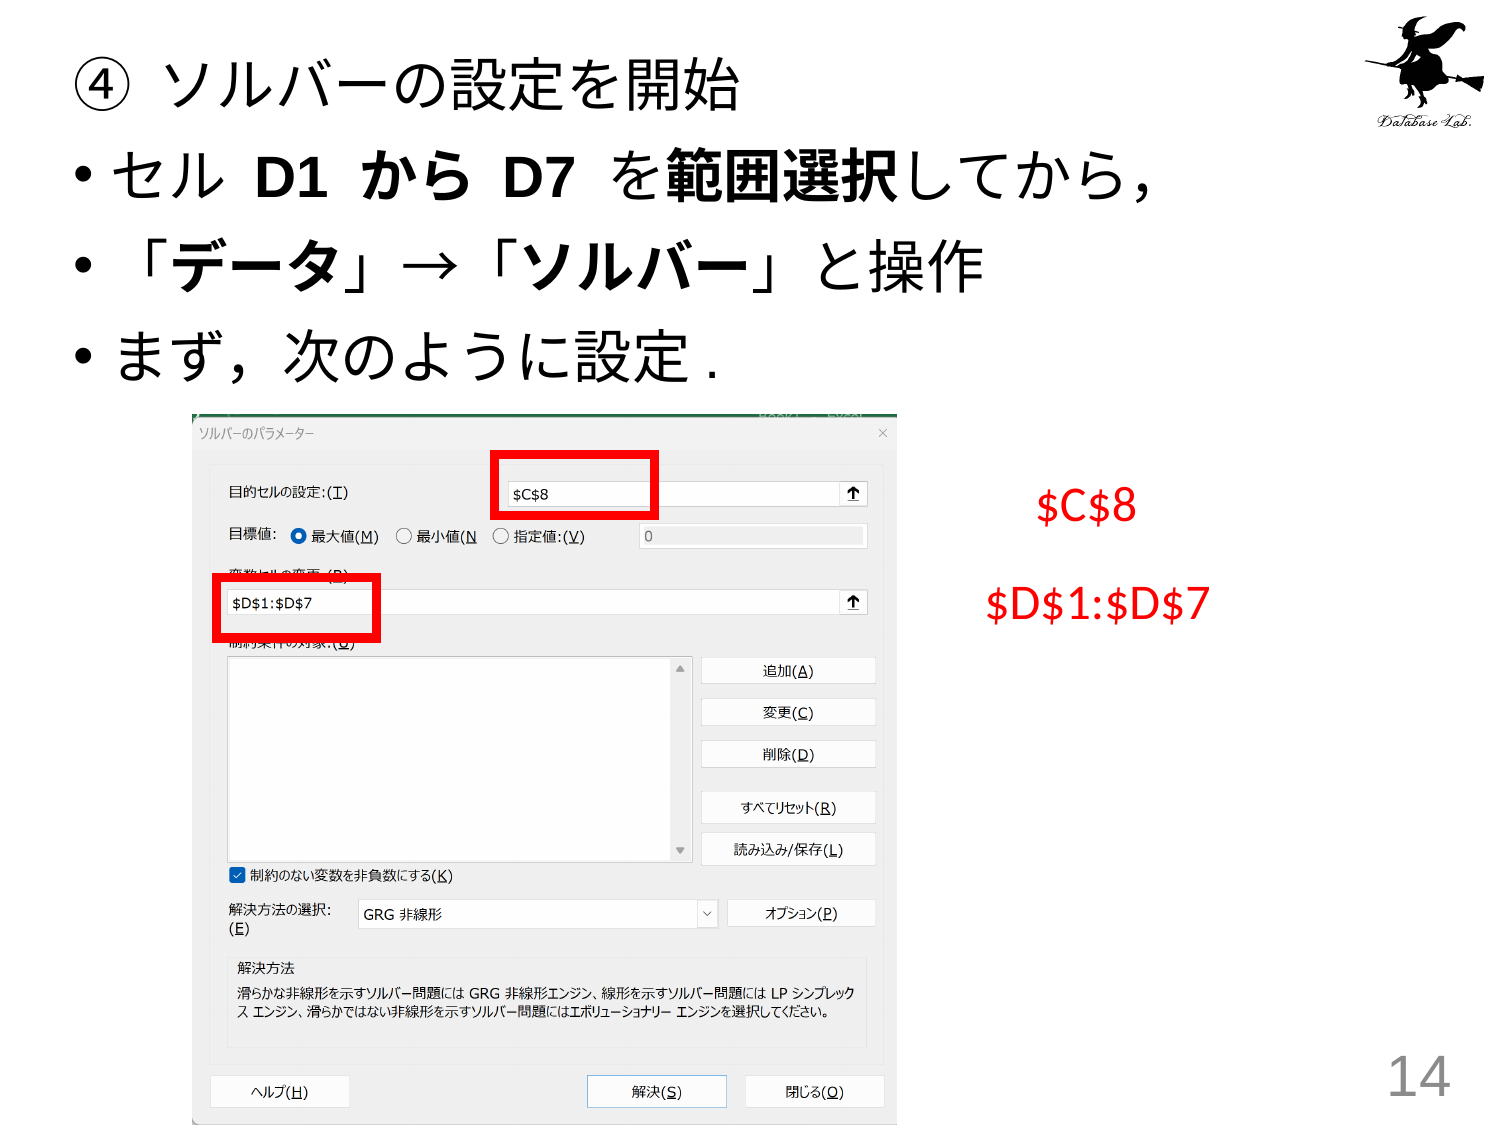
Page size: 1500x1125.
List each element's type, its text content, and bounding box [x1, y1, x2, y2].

text_box $D$1:$D$7 [969, 562, 1226, 638]
list ④ ソルバーの設定を開始 セル D1 から D7 を範囲選択してから， 「データ」→「ソルバー」と操作 まず，次のように設定. [58, 40, 1447, 916]
picture [1362, 14, 1486, 130]
text_box $C$8 [1020, 464, 1153, 539]
picture [192, 414, 897, 1125]
slide_number 14 [1129, 1042, 1467, 1103]
